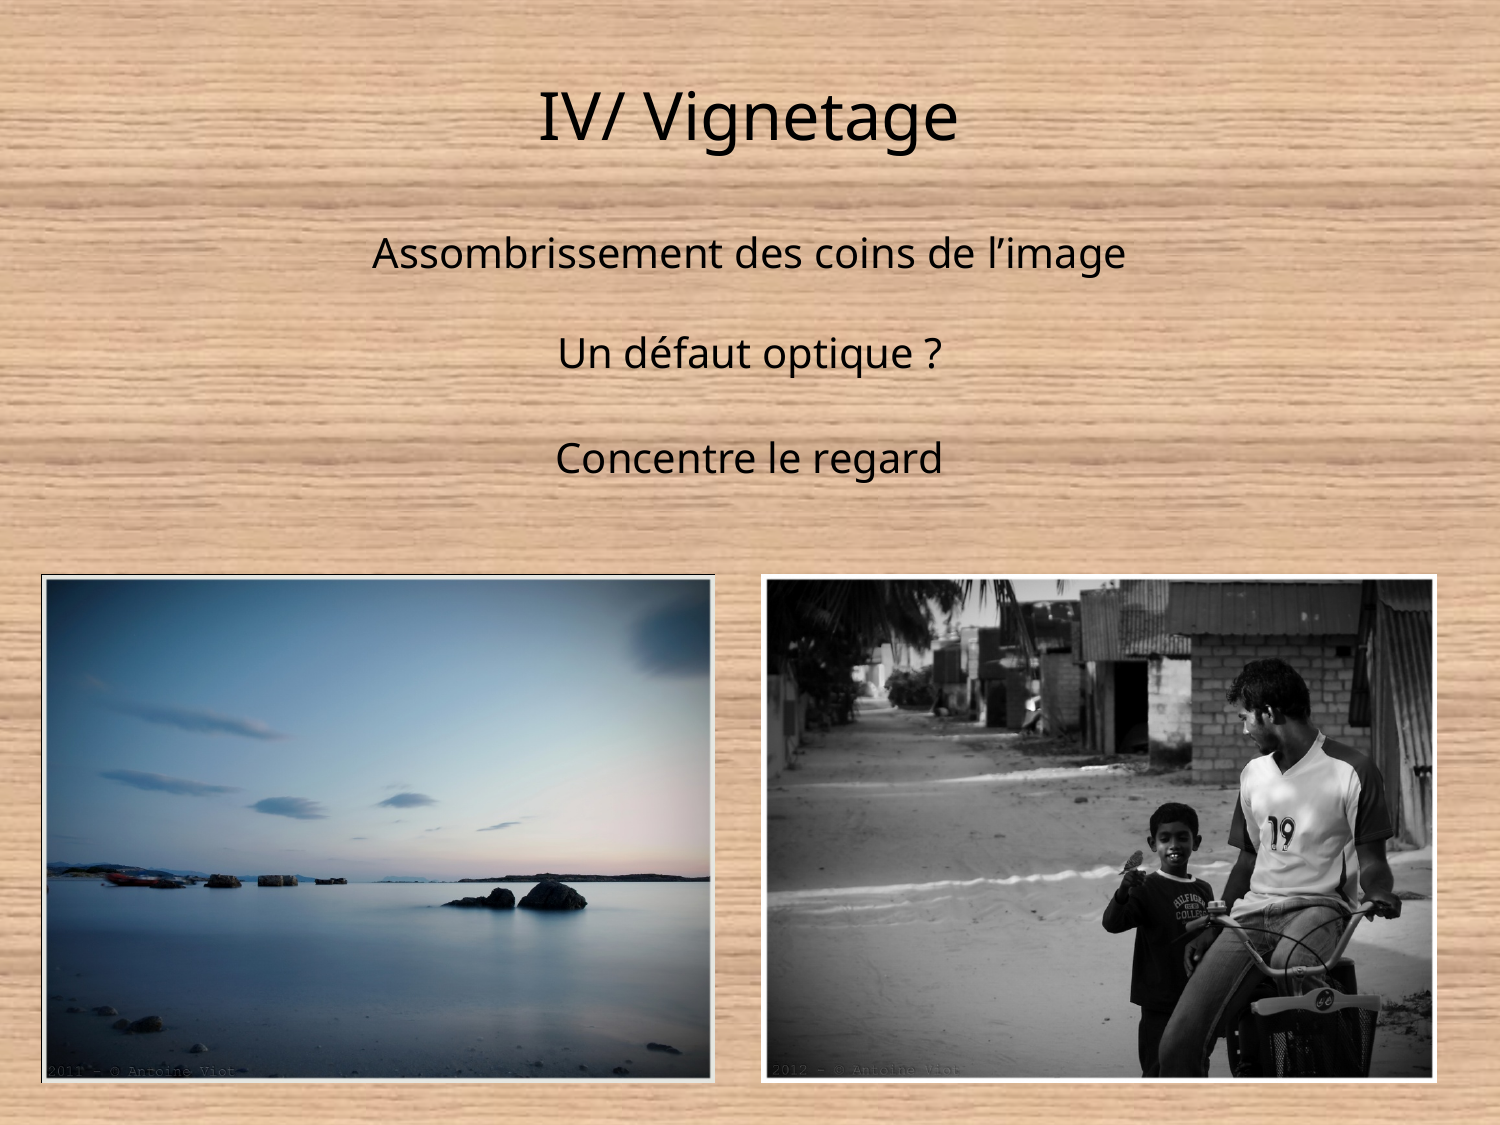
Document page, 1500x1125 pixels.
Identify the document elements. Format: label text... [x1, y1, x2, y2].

picture [40, 574, 715, 1083]
text_box Nous voyons sur ce document Sony ci-contre que la forme des lentilles a aussi son importance. Il y a souvent, maintenant, des lentilles asphériques dans les objectifs, et de plus en plus (leur coût se réduit). Ces lentilles asphériques n’ont pas la même vergence sur toute leur surface, et peuvent ainsi faire en sorte que l’image se forme nettement. Sans elles, on distinguerait plutôt une tache informe qu’une image nette… [0, 0, 1500, 1125]
text_box Un défaut optique ? [94, 319, 1406, 385]
picture [761, 574, 1437, 1083]
text_box Assombrissement des coins de l’image [94, 219, 1406, 285]
text_box IV/ Vignetage [74, 66, 1425, 185]
text_box Concentre le regard [407, 423, 1093, 489]
